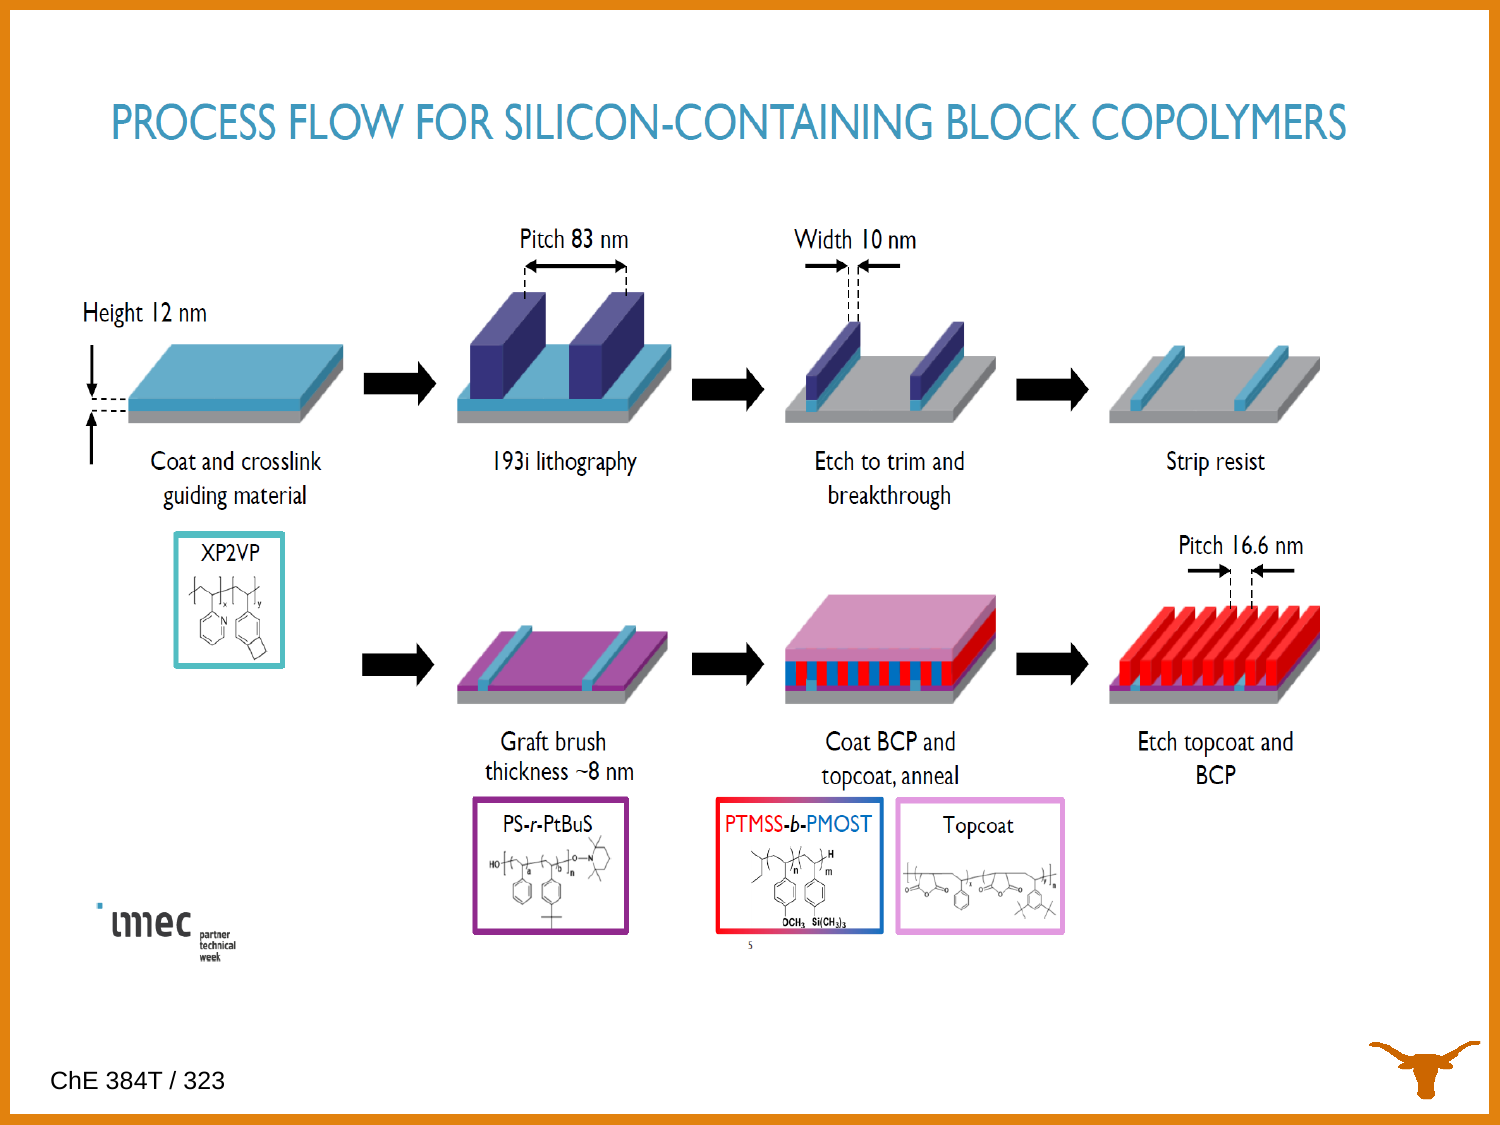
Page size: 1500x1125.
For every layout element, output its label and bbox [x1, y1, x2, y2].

picture [1368, 1040, 1481, 1100]
picture [73, 37, 1427, 976]
